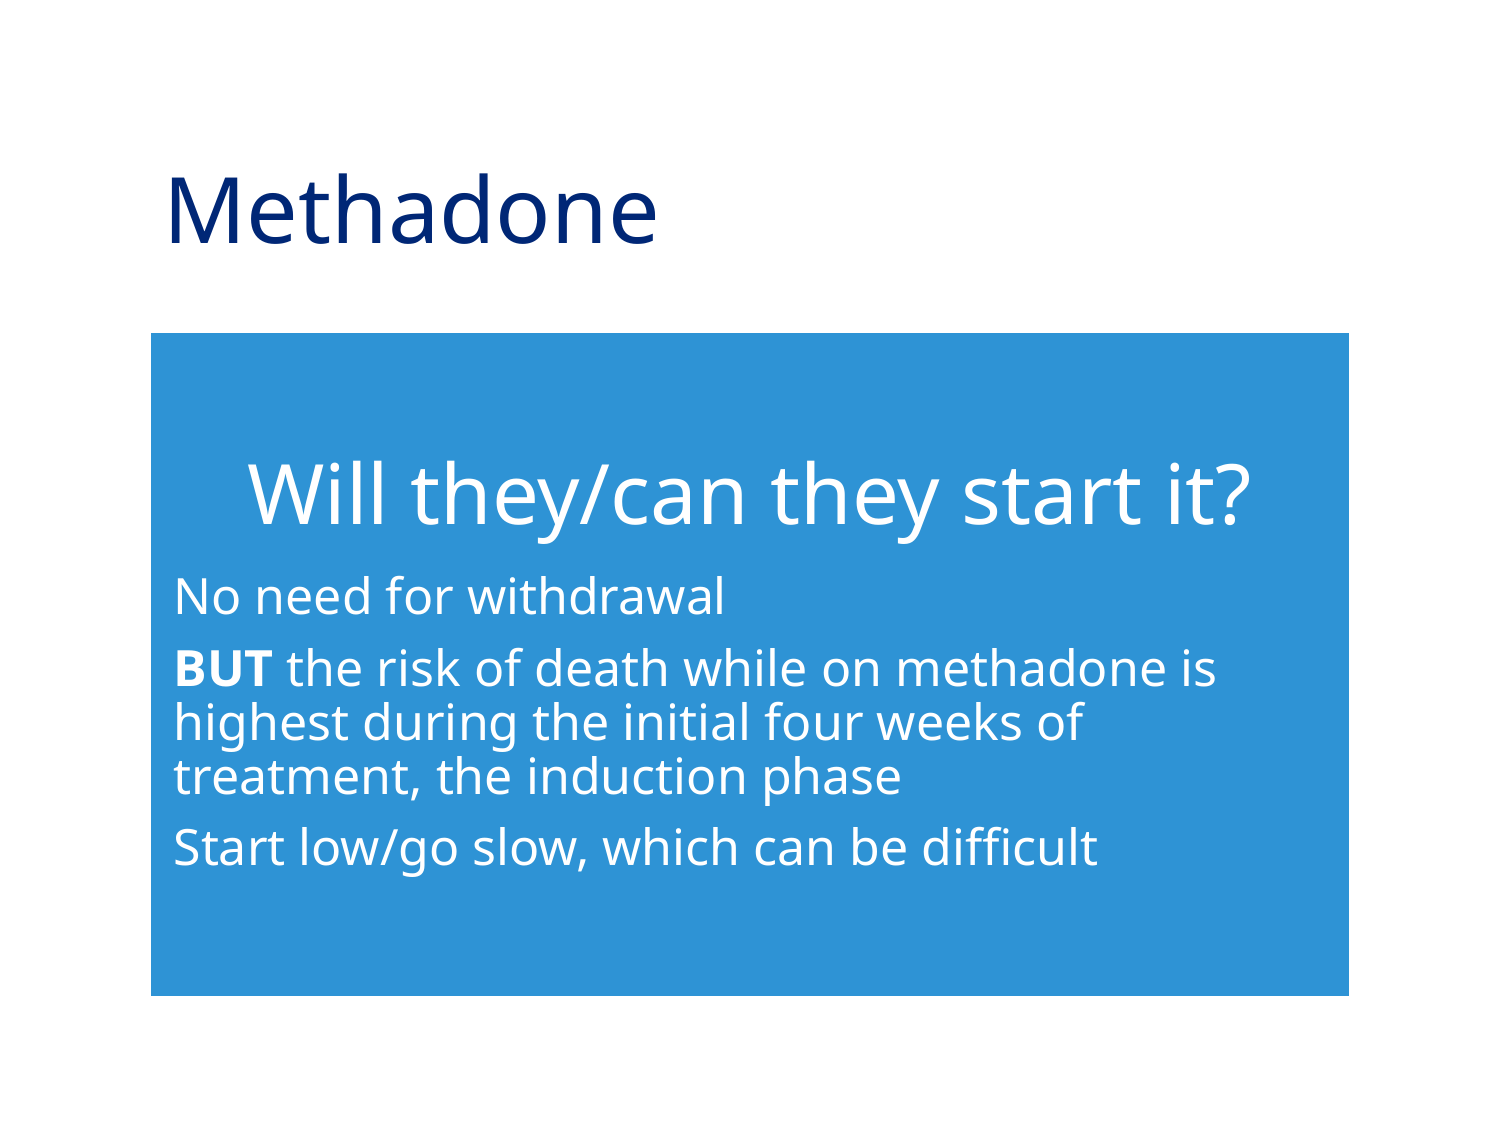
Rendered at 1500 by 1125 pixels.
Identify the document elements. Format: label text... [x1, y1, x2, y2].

title Methadone [148, 113, 1352, 301]
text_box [148, 330, 1352, 999]
